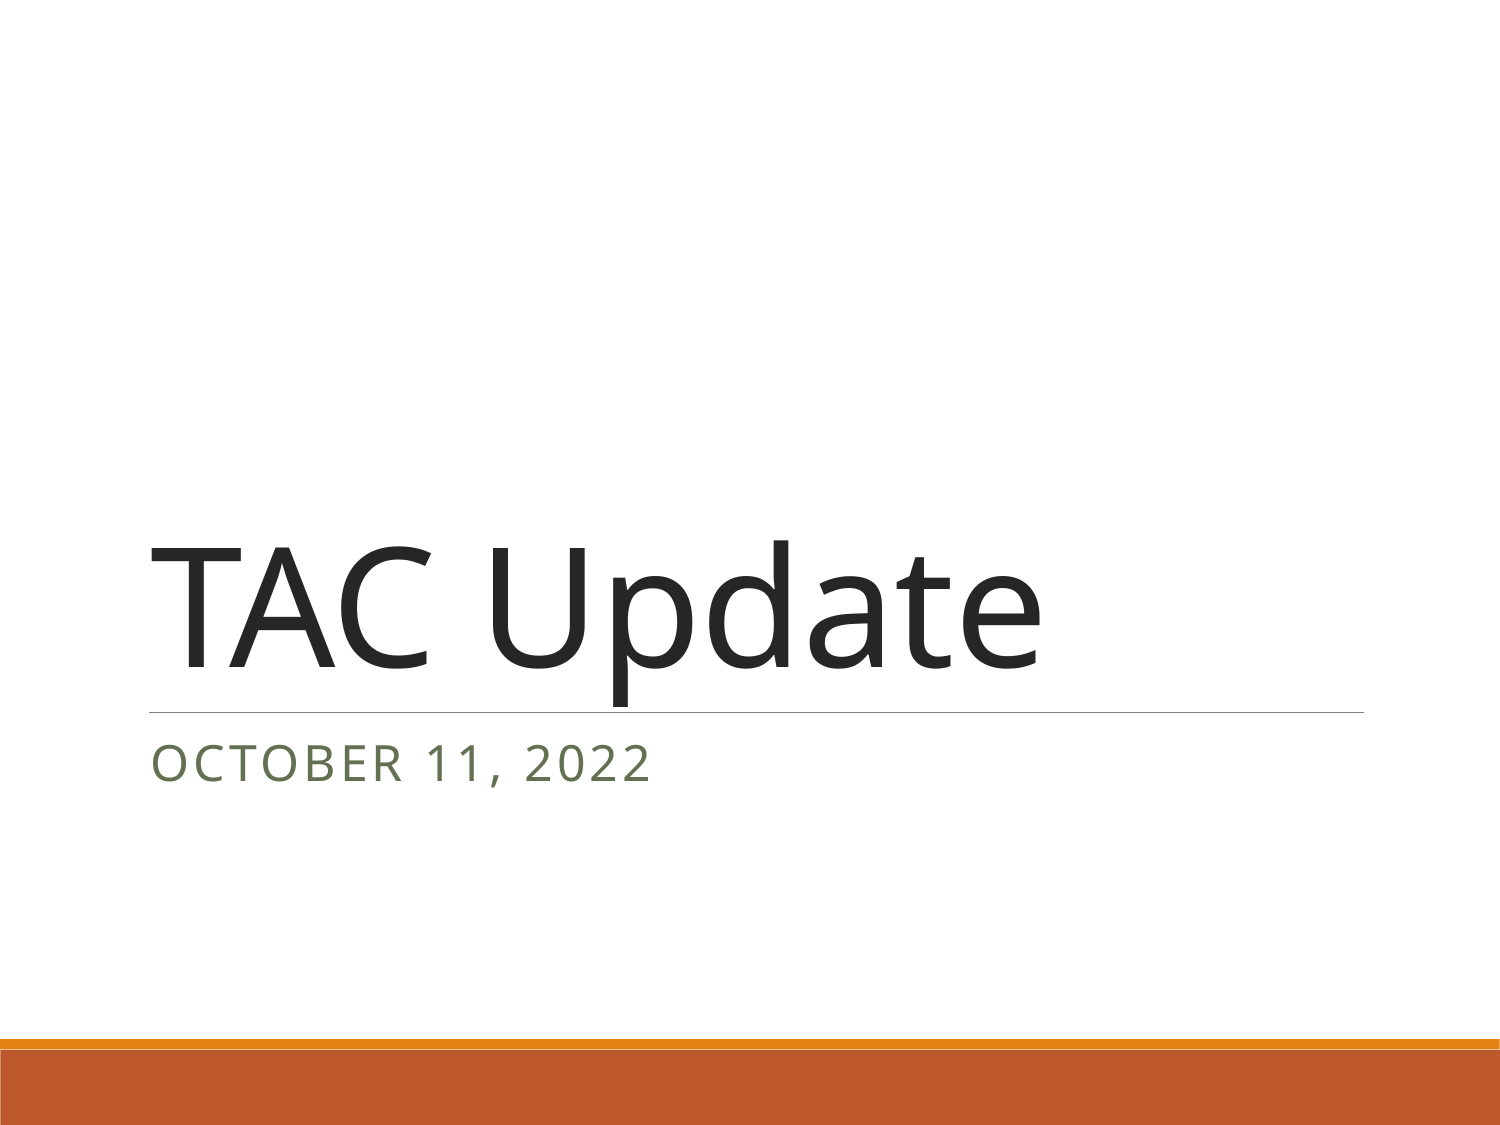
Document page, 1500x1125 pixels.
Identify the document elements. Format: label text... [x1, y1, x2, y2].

title TAC Update [135, 124, 1373, 710]
subtitle October 11, 2022 [135, 730, 1373, 919]
